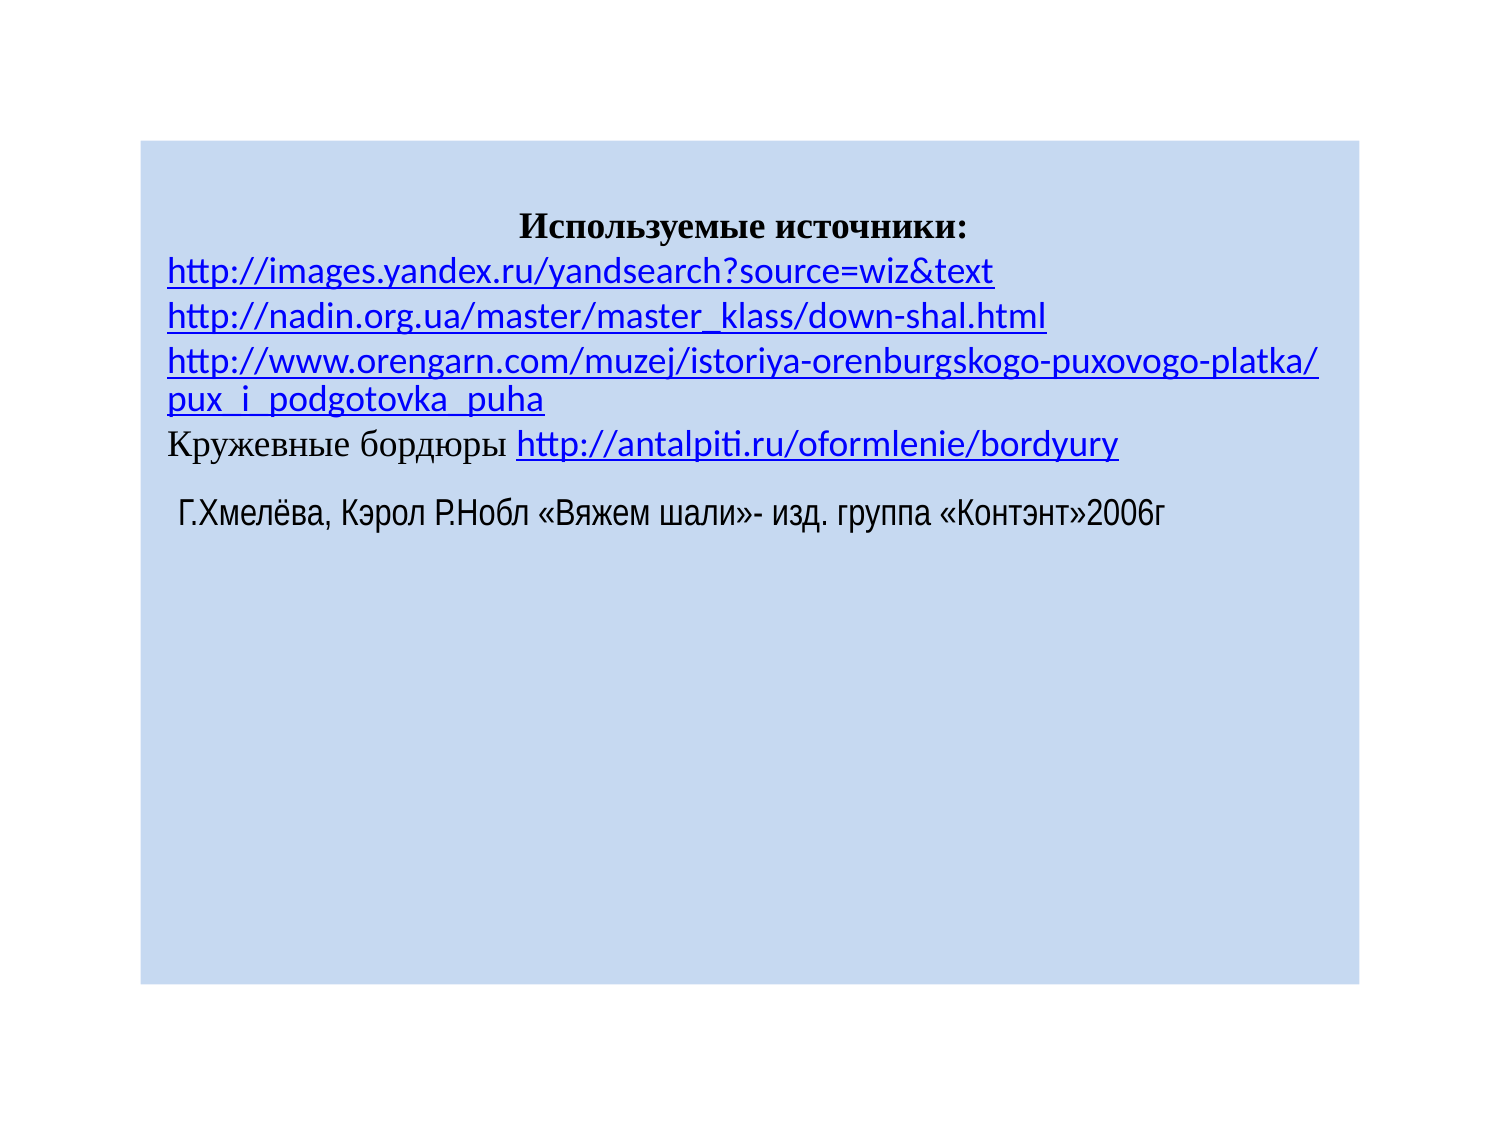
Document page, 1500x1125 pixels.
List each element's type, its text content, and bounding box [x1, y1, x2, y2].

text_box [88, 337, 1400, 994]
text_box Используемые источники: http://images.yandex.ru/yandsearch?source=wiz&text http://nadin.org.ua/master/master_klass/down-shal.html http://www.orengarn.com/muzej/istoriya-orenburgskogo-puxovogo-platka/pux_i_podgotovka_puha Кружевные бордюры http://antalpiti.ru/oformlenie/bordyury [152, 148, 1336, 336]
